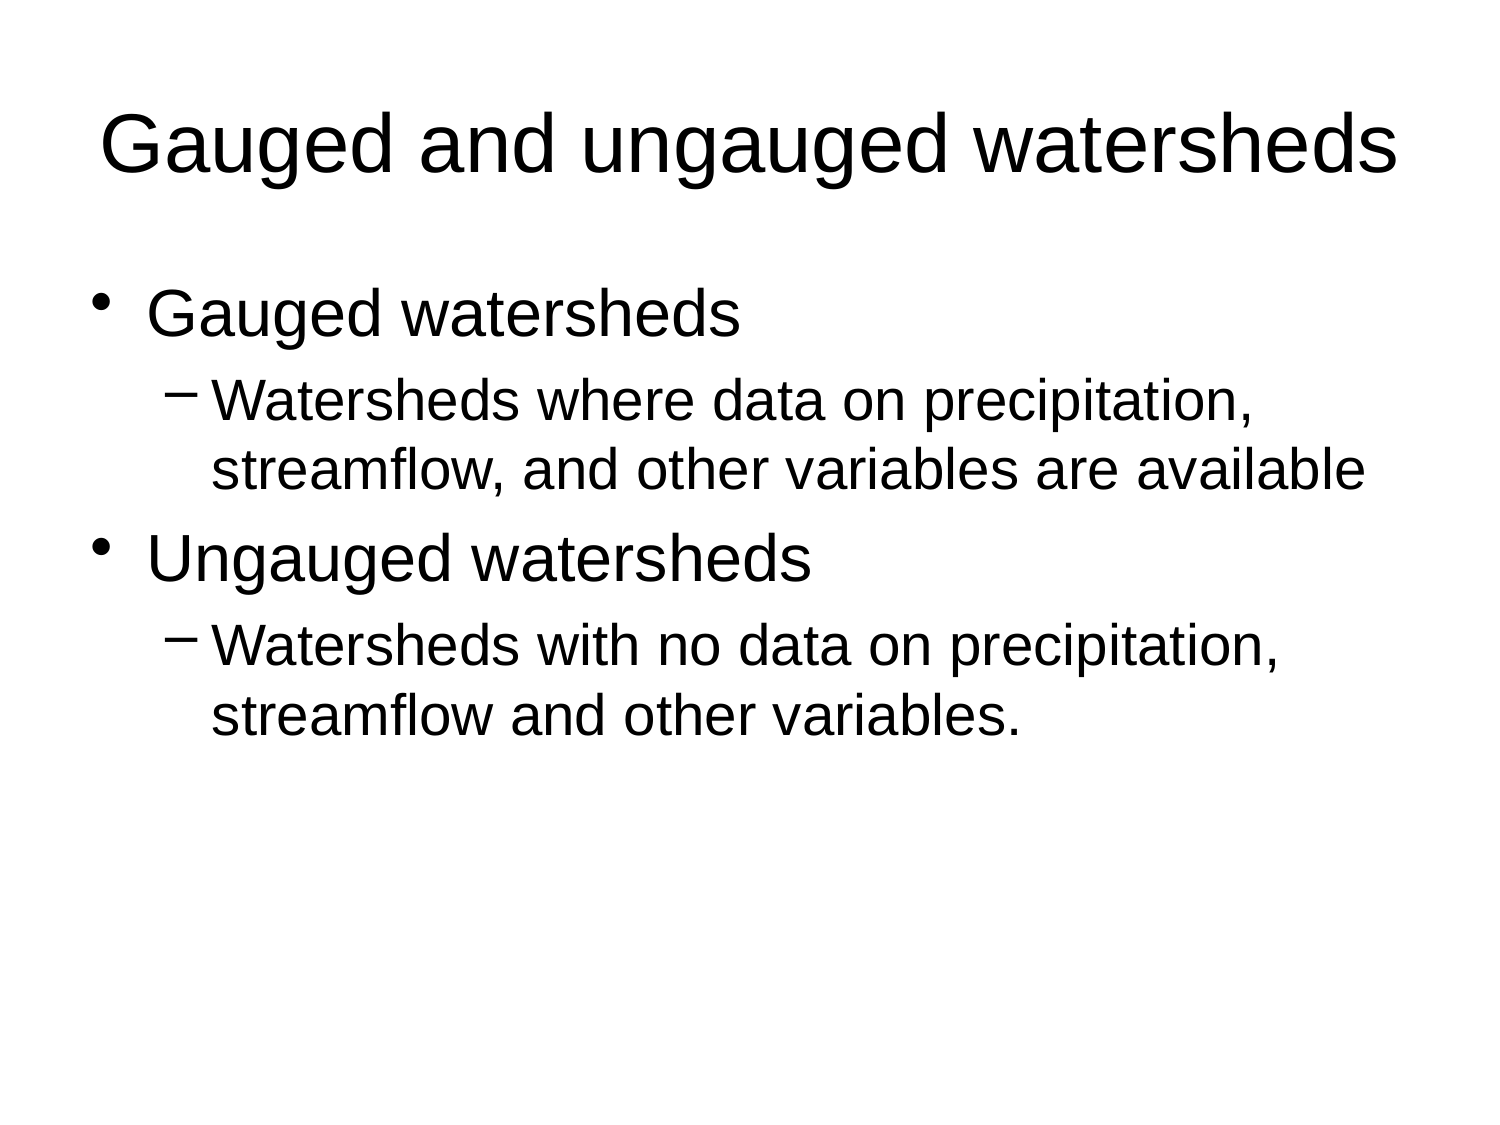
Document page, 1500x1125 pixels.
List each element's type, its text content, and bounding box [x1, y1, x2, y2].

title Gauged and ungauged watersheds [75, 45, 1425, 233]
list Gauged watersheds Watersheds where data on precipitation, streamflow, and other variables are available Ungauged watersheds Watersheds with no data on precipitation, streamflow and other variables. [75, 262, 1425, 813]
